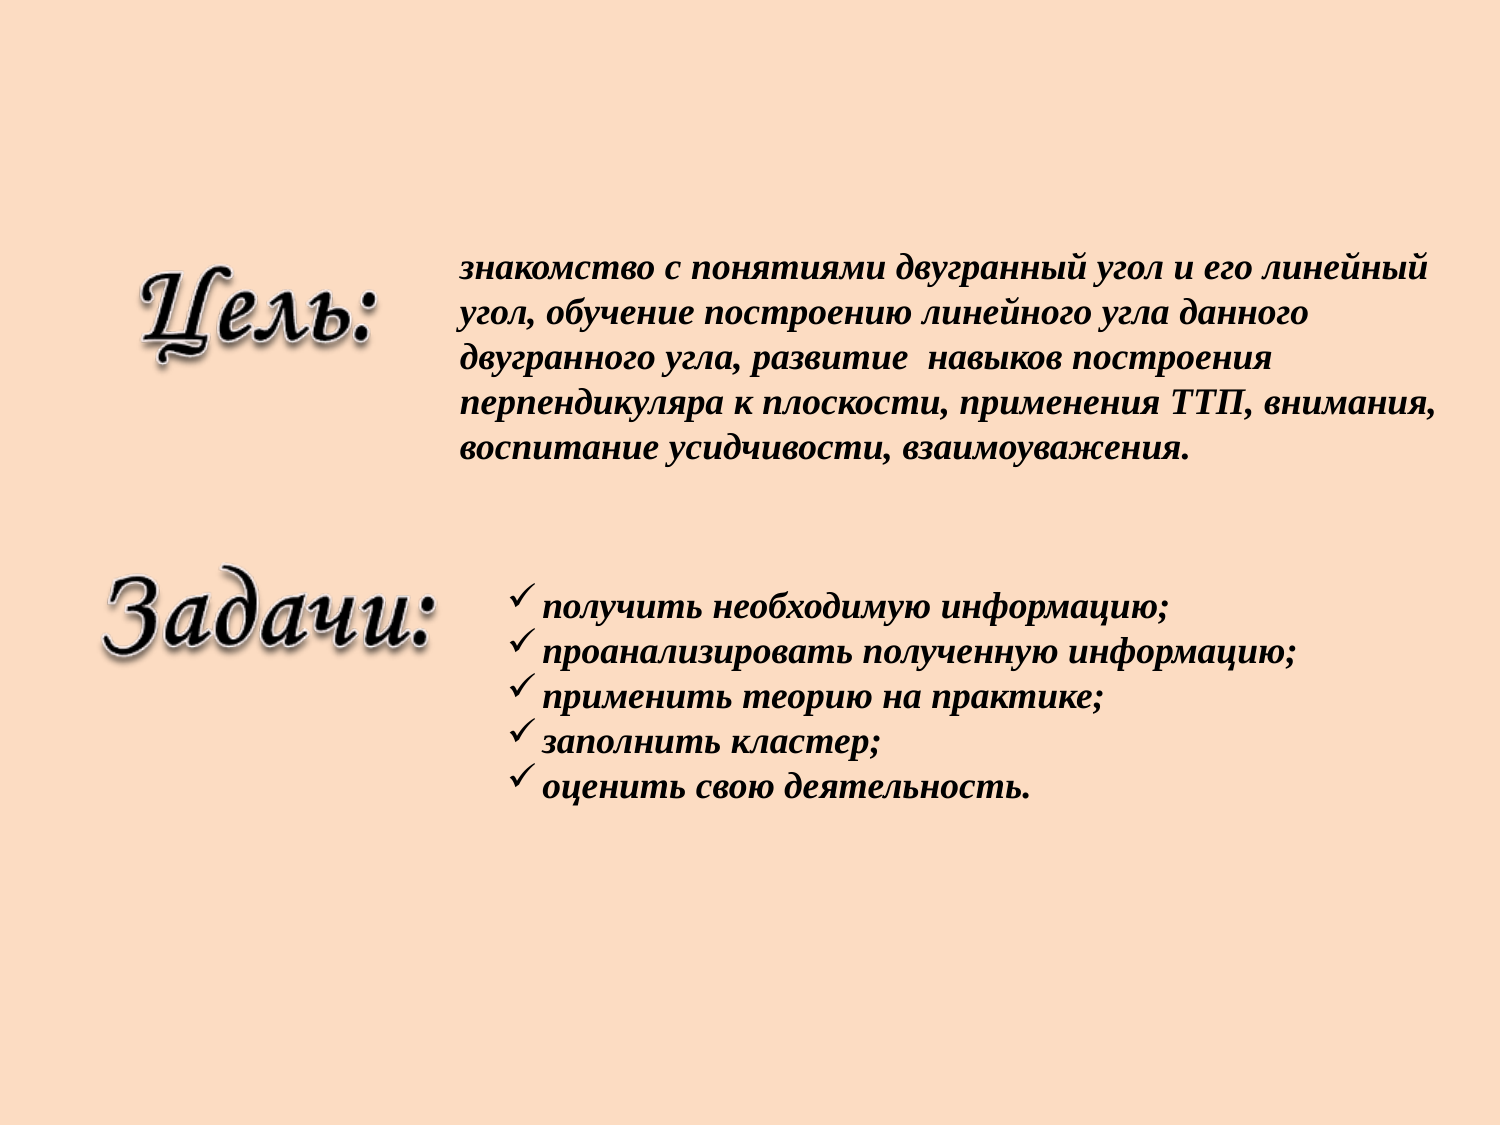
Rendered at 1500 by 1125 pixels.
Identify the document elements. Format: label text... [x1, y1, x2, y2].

picture [15, 506, 516, 702]
text_box получить необходимую информацию; проанализировать полученную информацию; применить теорию на практике; заполнить кластер; оценить свою деятельность. [492, 574, 1326, 949]
picture [50, 201, 459, 397]
text_box знакомство с понятиями двугранный угол и его линейный угол, обучение построению линейного угла данного двугранного угла, развитие навыков построения перпендикуляра к плоскости, применения ТТП, внимания, воспитание усидчивости, взаимоуважения. [445, 234, 1454, 475]
